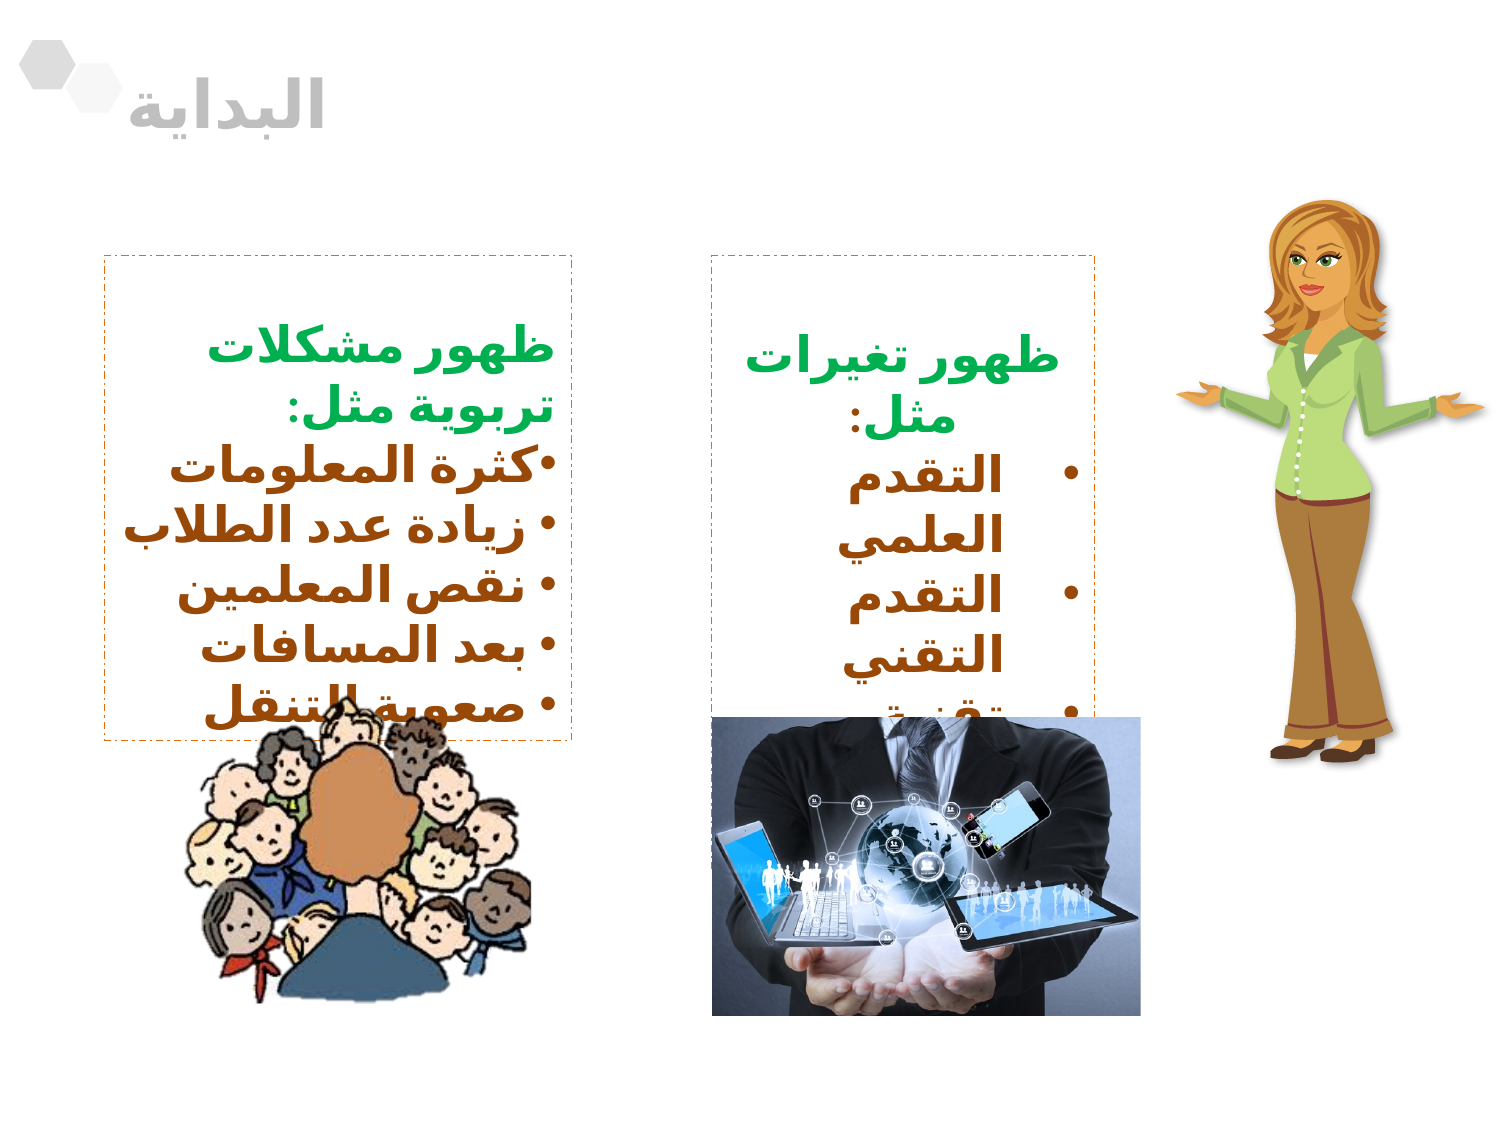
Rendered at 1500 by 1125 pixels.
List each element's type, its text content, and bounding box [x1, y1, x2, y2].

picture [1174, 199, 1486, 763]
text_box البداية [111, 54, 358, 150]
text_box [17, 38, 125, 114]
text_box ظهور تغيرات مثل: التقدم العلمي التقدم التقني تقنية المعلومات [711, 255, 1095, 716]
picture [178, 687, 550, 1021]
text_box ظهور مشكلات تربوية مثل: كثرة المعلومات زيادة عدد الطلاب نقص المعلمين بعد المسافات صعوبة التنقل [104, 255, 572, 741]
picture [711, 717, 1141, 1016]
